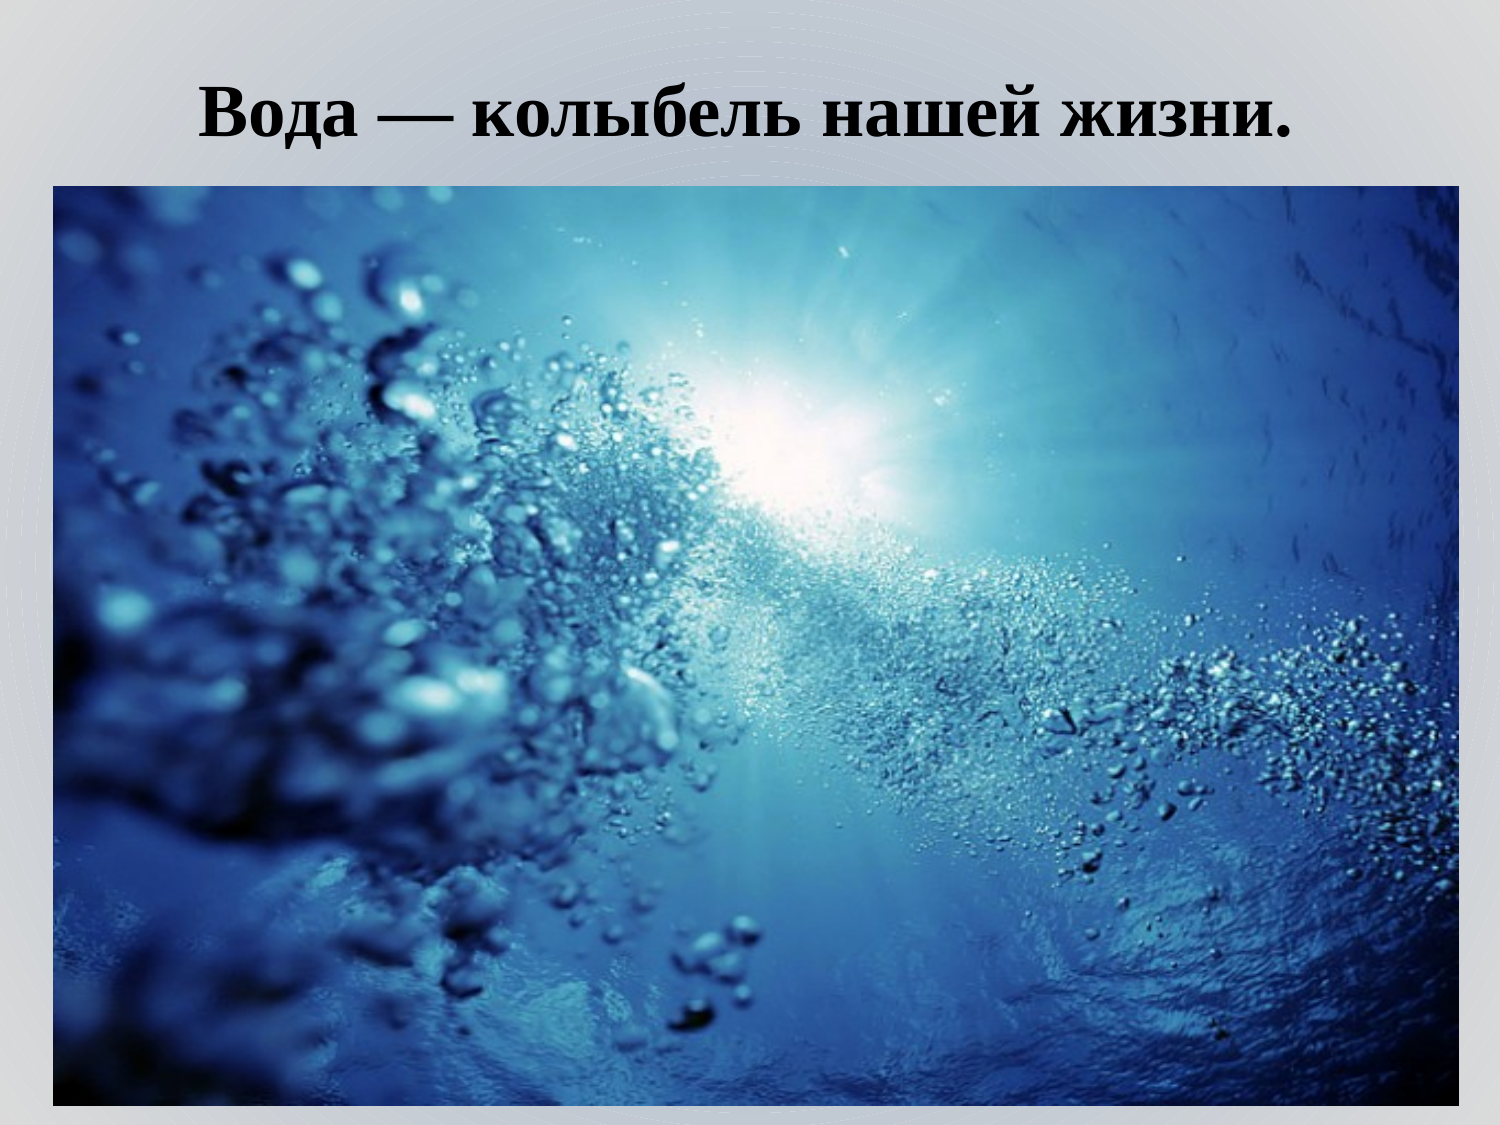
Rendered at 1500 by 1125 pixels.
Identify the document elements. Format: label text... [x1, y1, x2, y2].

text_box Вода — колыбель нашей жизни. [53, 54, 1459, 160]
picture [52, 186, 1459, 1107]
